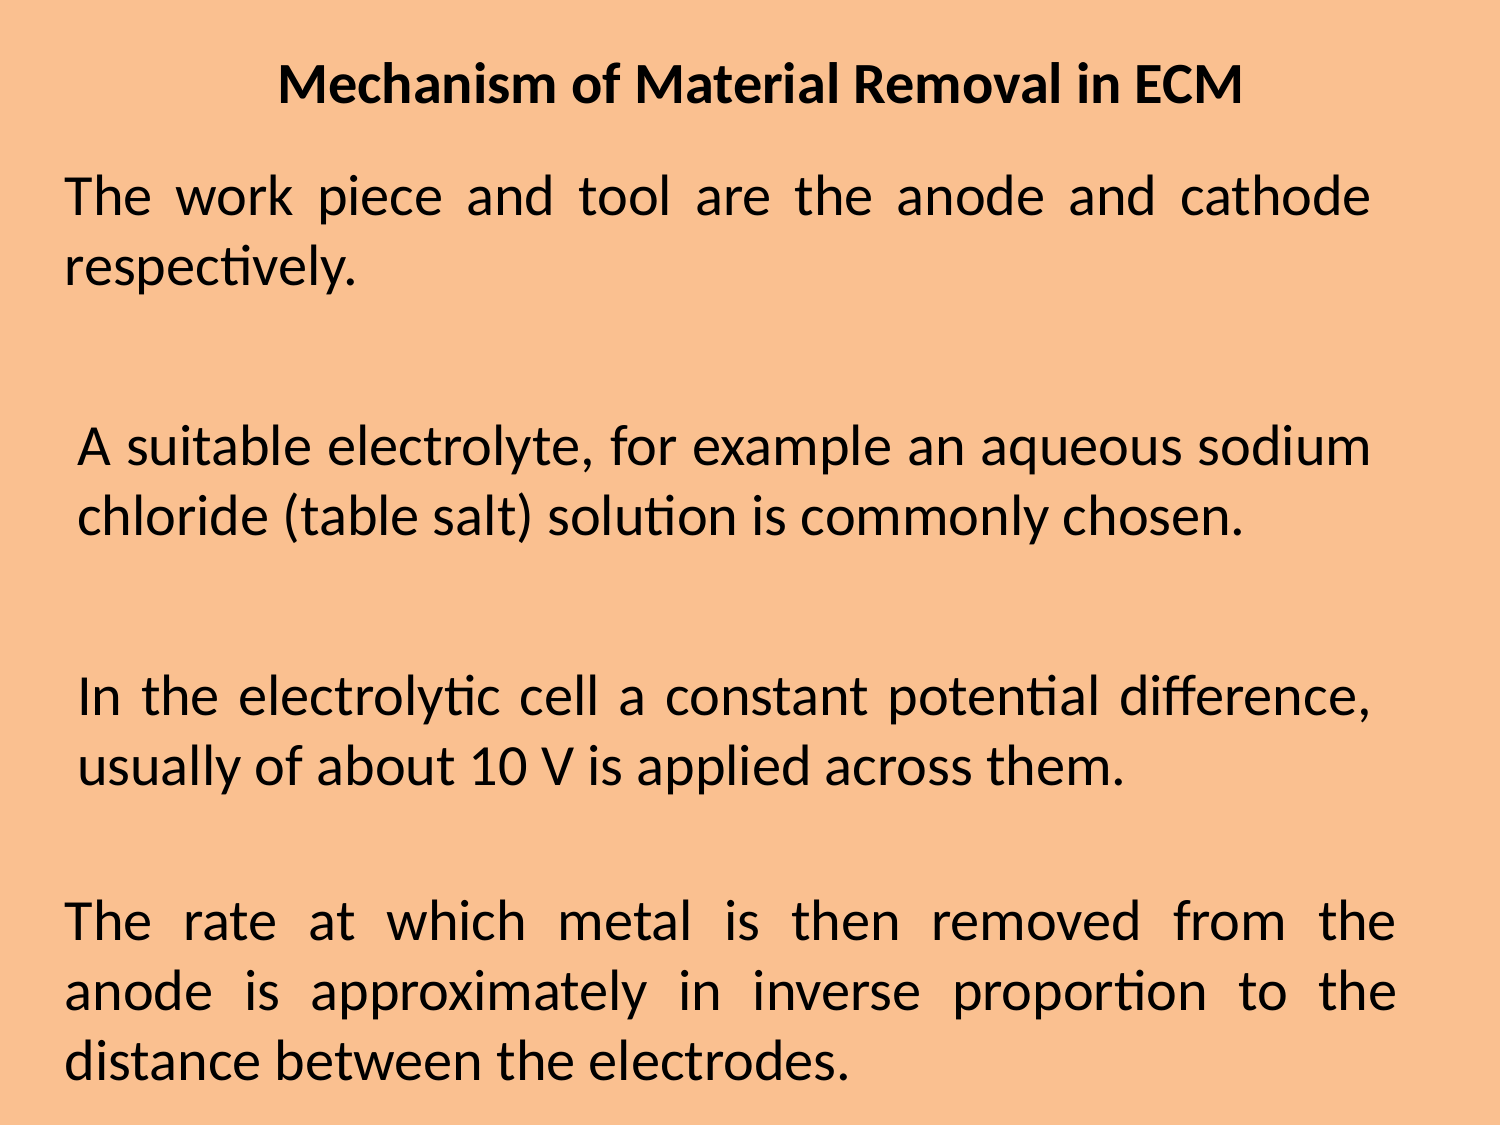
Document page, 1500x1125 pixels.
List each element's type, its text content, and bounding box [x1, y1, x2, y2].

text_box Mechanism of Material Removal in ECM [262, 37, 1263, 123]
text_box In the electrolytic cell a constant potential difference, usually of about 10 V is applied across them. [62, 649, 1388, 805]
text_box The work piece and tool are the anode and cathode respectively. [49, 149, 1388, 305]
text_box A suitable electrolyte, for example an aqueous sodium chloride (table salt) solution is commonly chosen. [62, 399, 1388, 555]
text_box The rate at which metal is then removed from the anode is approximately in inverse proportion to the distance between the electrodes. [49, 875, 1413, 1100]
